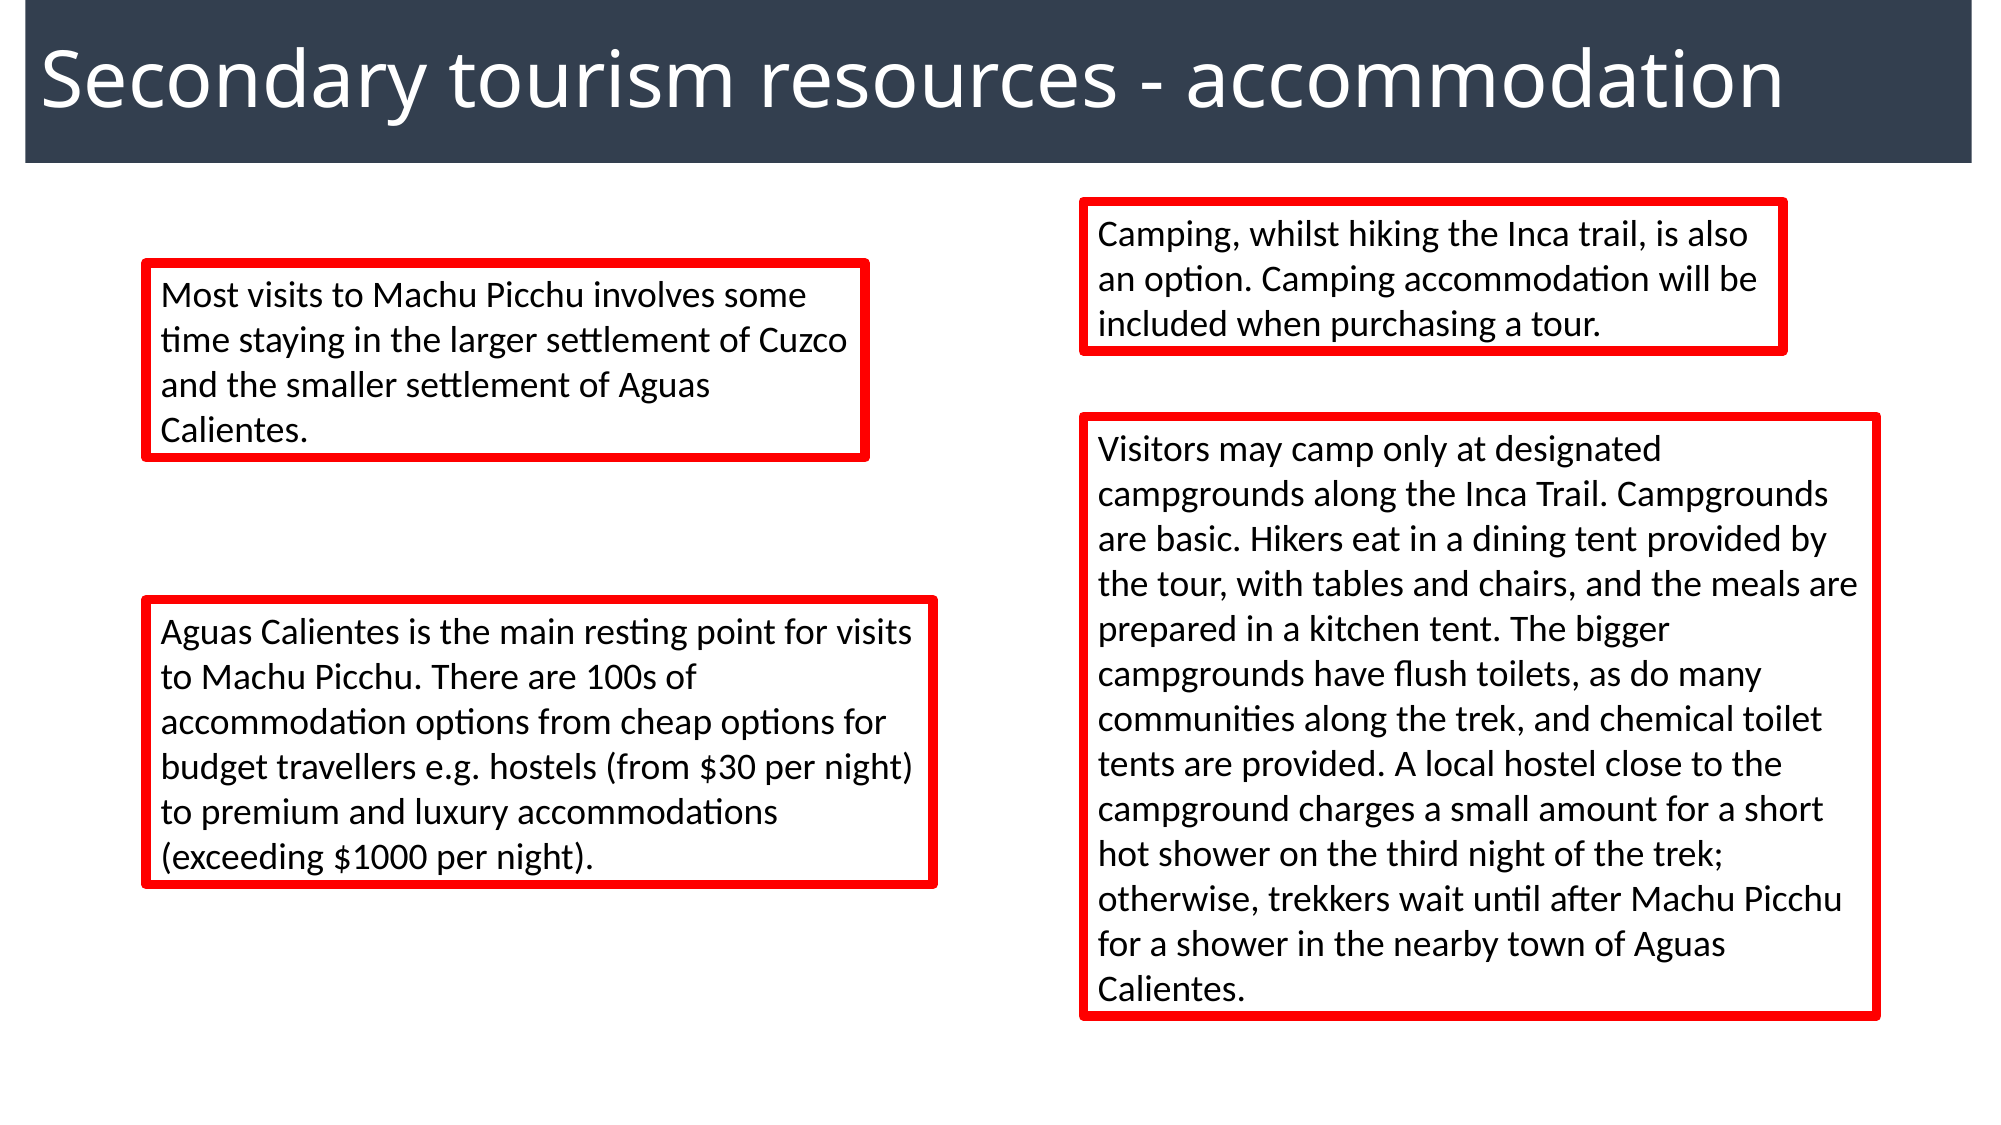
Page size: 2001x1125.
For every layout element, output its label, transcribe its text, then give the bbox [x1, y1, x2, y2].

text_box Most visits to Machu Picchu involves some time staying in the larger settlement of Cuzco and the smaller settlement of Aguas Calientes. [145, 262, 866, 458]
text_box Visitors may camp only at designated campgrounds along the Inca Trail. Campgrounds are basic. Hikers eat in a dining tent provided by the tour, with tables and chairs, and the meals are prepared in a kitchen tent. The bigger campgrounds have flush toilets, as do many communities along the trek, and chemical toilet tents are provided. A local hostel close to the campground charges a small amount for a short hot shower on the third night of the trek; otherwise, trekkers wait until after Machu Picchu for a shower in the nearby town of Aguas Calientes. [1083, 416, 1877, 1016]
title Secondary tourism resources - accommodation [25, 0, 1972, 163]
text_box Camping, whilst hiking the Inca trail, is also an option. Camping accommodation will be included when purchasing a tour. [1083, 201, 1783, 352]
text_box Aguas Calientes is the main resting point for visits to Machu Picchu. There are 100s of accommodation options from cheap options for budget travellers e.g. hostels (from $30 per night) to premium and luxury accommodations (exceeding $1000 per night). [145, 599, 933, 885]
